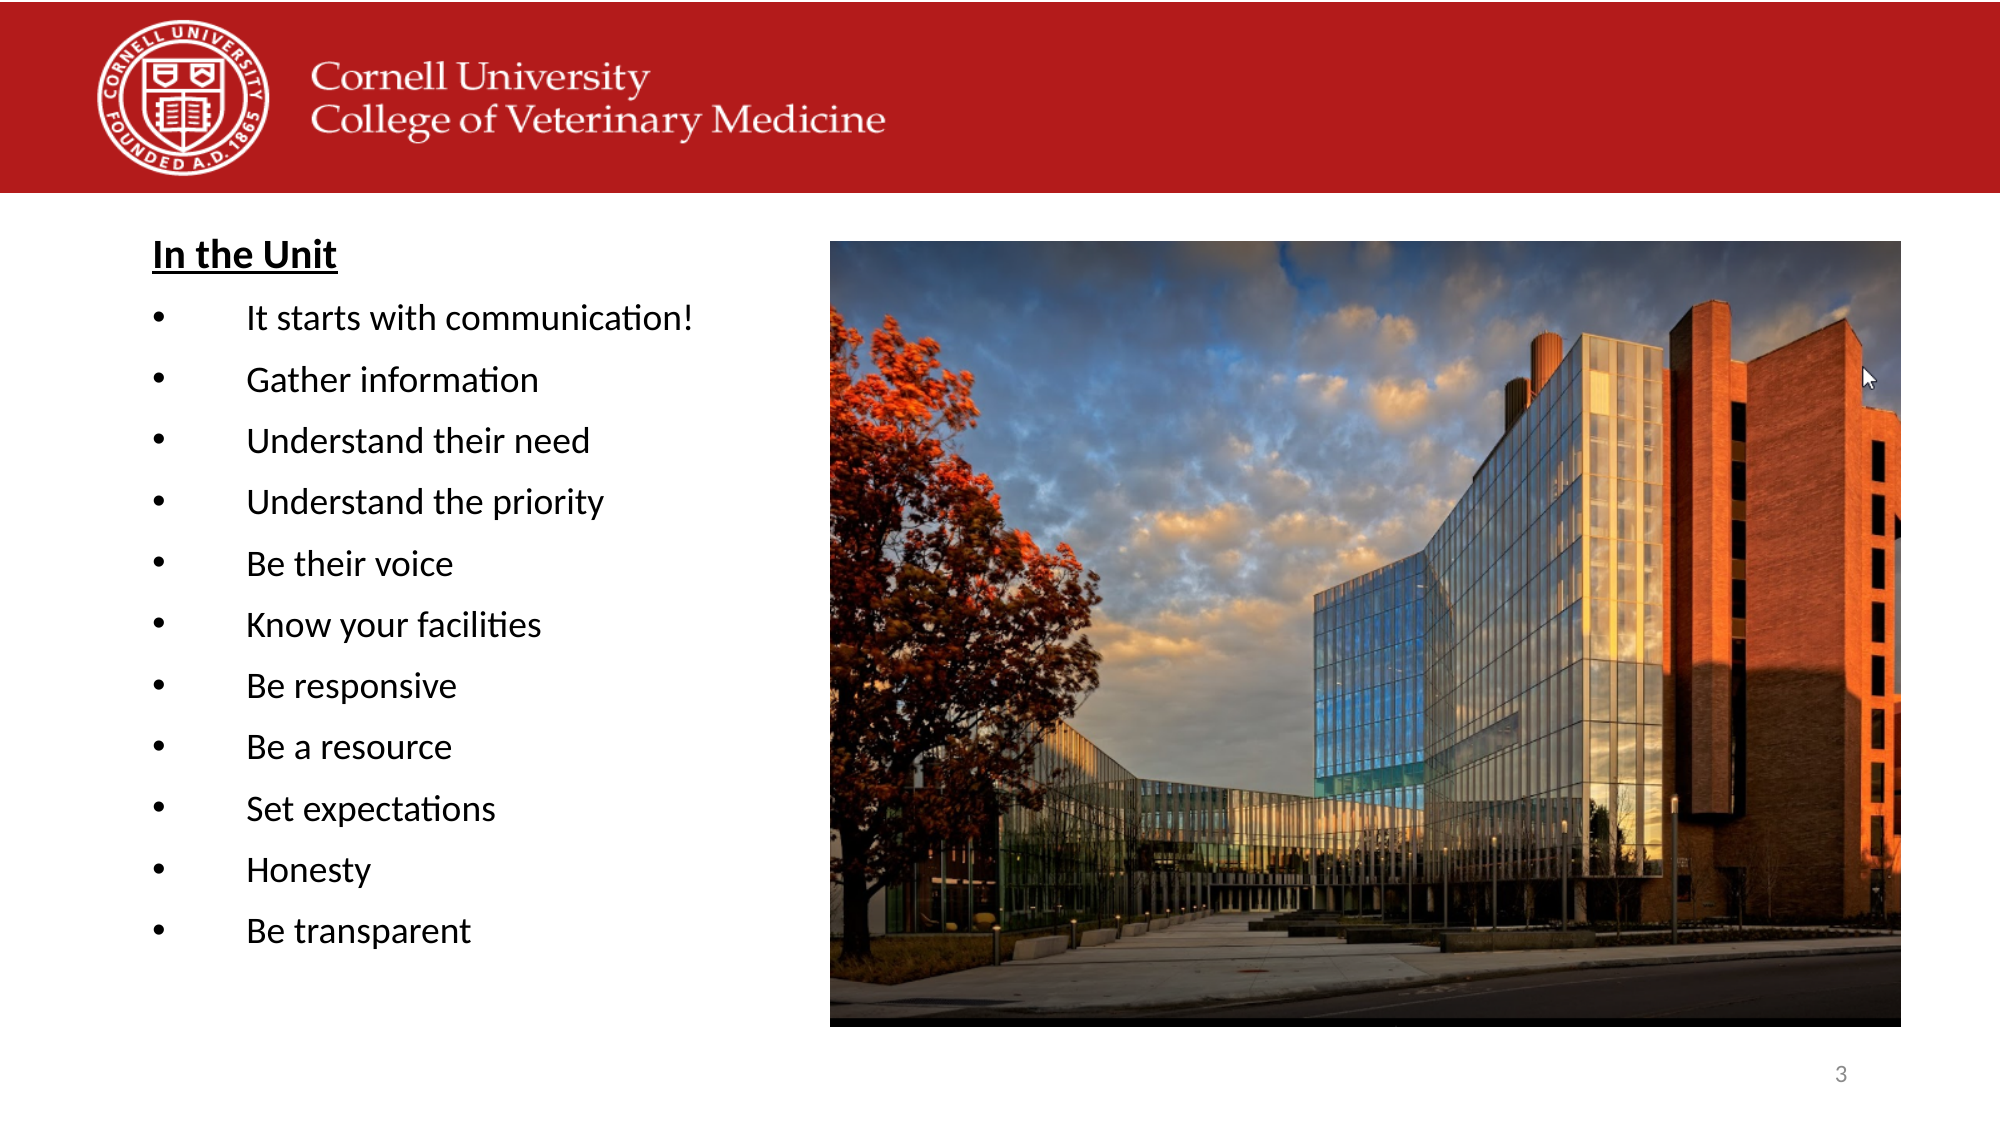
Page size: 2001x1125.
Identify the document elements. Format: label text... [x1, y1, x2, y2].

subtitle In the Unit It starts with communication! Gather information Understand their need Understand the priority Be their voice Know your facilities Be responsive Be a resource Set expectations Honesty Be transparent [137, 224, 1750, 1043]
slide_number 3 [1412, 1042, 1863, 1103]
picture [0, 2, 2000, 194]
picture [830, 241, 1901, 1027]
